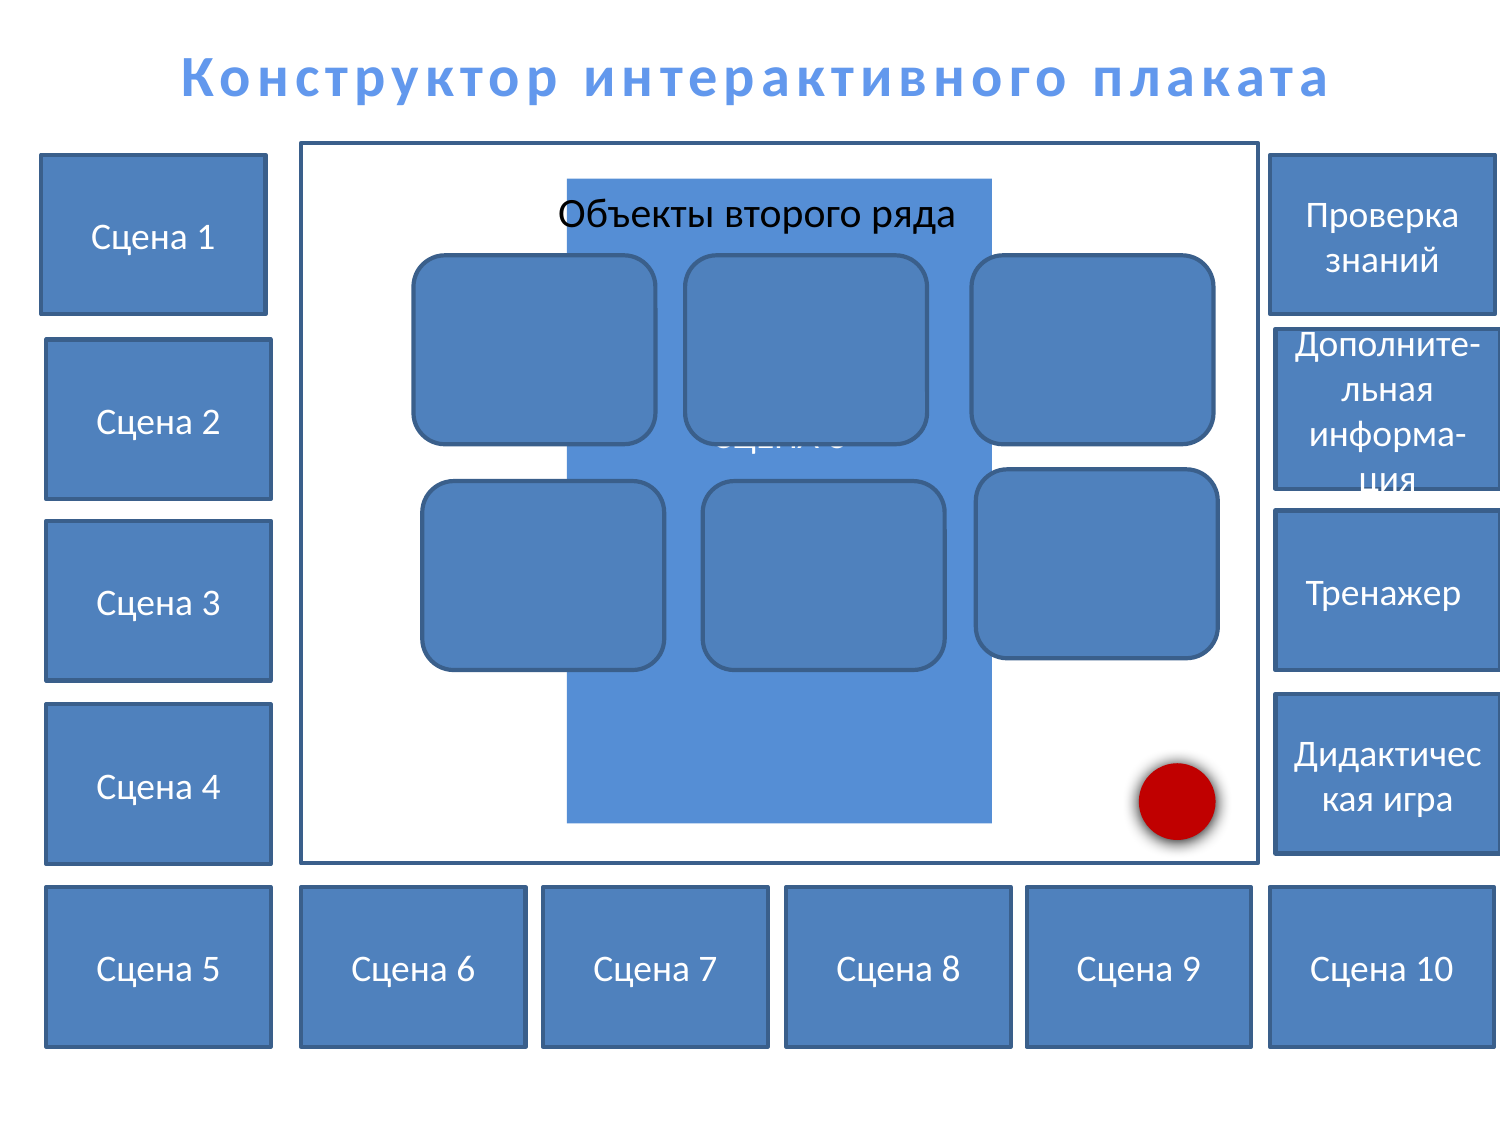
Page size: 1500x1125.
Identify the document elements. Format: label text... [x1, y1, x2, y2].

text_box [1136, 761, 1218, 843]
text_box Сцена 7 [541, 885, 770, 1049]
text_box Объекты второго ряда [543, 178, 1027, 244]
text_box Сцена 3 [44, 519, 273, 683]
text_box [411, 253, 658, 447]
text_box Тренажер [1273, 508, 1500, 672]
text_box Дидактическая игра [1273, 692, 1500, 856]
text_box Конструктор интерактивного плаката [166, 30, 1345, 116]
text_box Сцена 6 [299, 885, 528, 1049]
text_box [700, 478, 947, 673]
text_box Сцена 4 [44, 702, 273, 866]
text_box Сцена 2 [44, 337, 273, 501]
text_box [420, 478, 667, 673]
text_box [973, 467, 1220, 661]
text_box Сцена 10 [1268, 885, 1496, 1049]
text_box Дополните-льная информа-ция [1273, 327, 1500, 491]
text_box Сцена 8 [784, 885, 1013, 1049]
text_box СЦЕНА 8 [566, 244, 992, 824]
text_box Сцена 9 [1025, 885, 1253, 1049]
text_box [969, 253, 1216, 447]
text_box Сцена 5 [44, 885, 273, 1049]
text_box Сцена 1 [39, 153, 268, 316]
text_box Проверка знаний [1268, 153, 1497, 316]
text_box [299, 141, 1260, 865]
text_box [683, 253, 930, 447]
